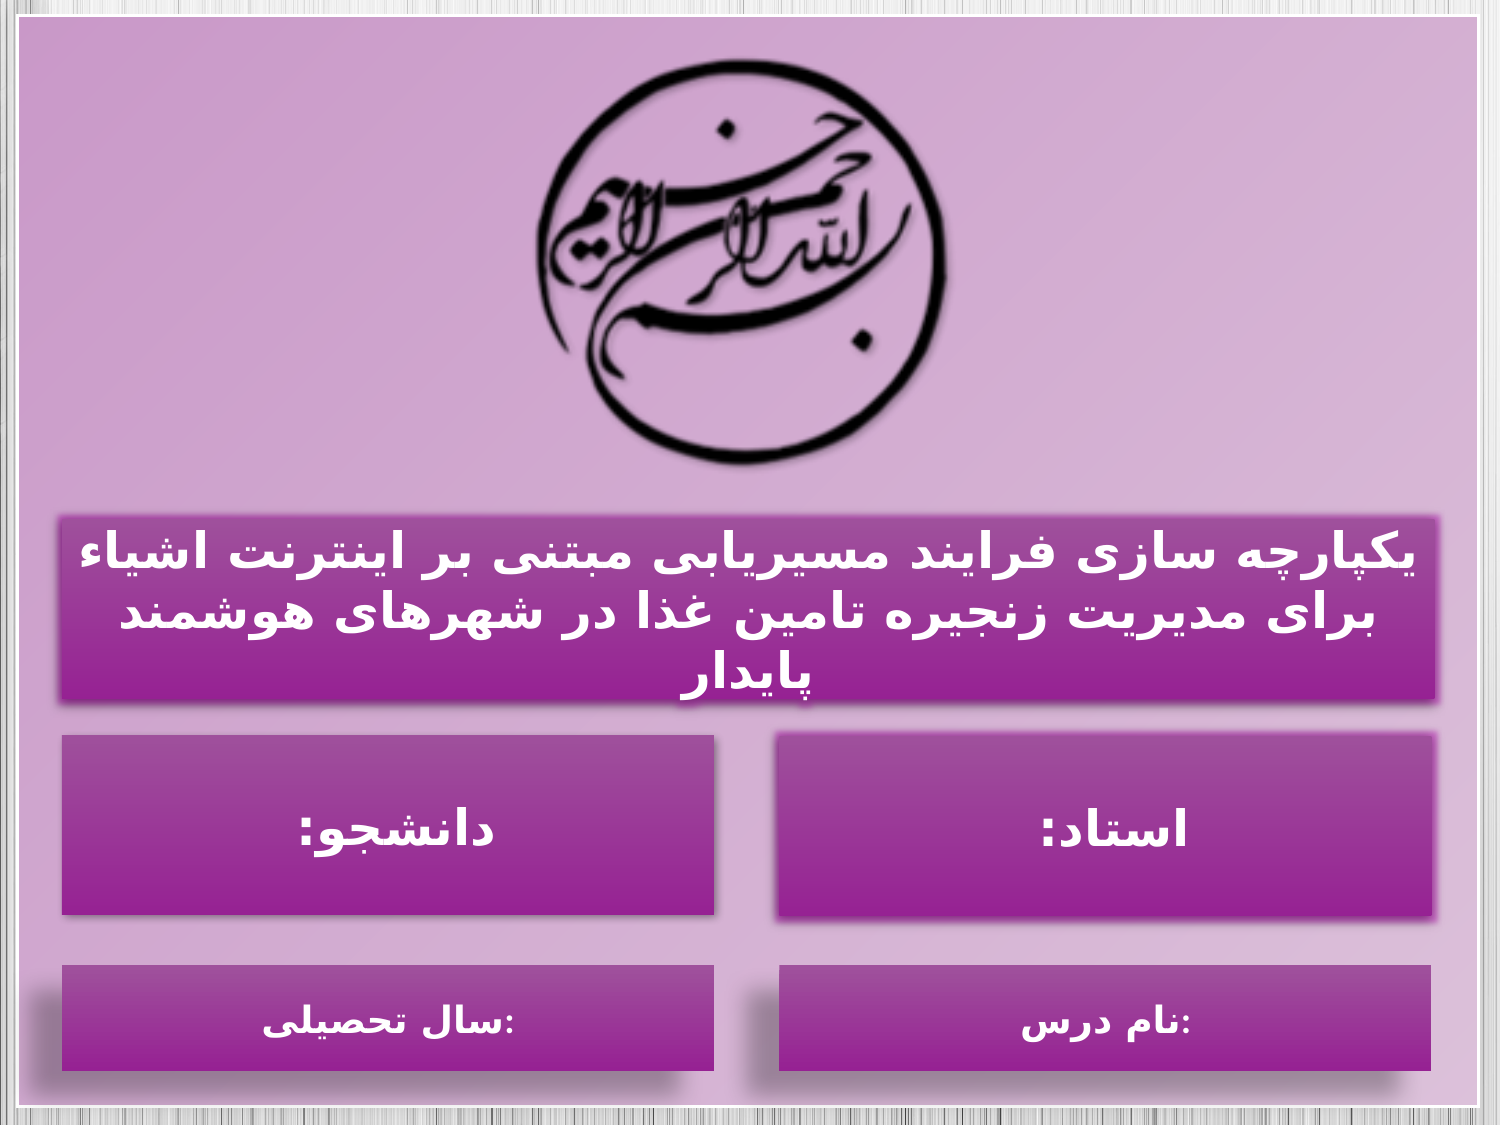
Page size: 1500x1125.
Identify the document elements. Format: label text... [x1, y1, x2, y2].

text_box استاد: [779, 736, 1432, 916]
text_box نام درس: [779, 965, 1432, 1072]
text_box [37, 27, 1457, 864]
text_box دانشجو: [61, 735, 714, 915]
picture [0, 0, 1500, 1125]
text_box یکپارچه سازی فرایند مسیریابی مبتنی بر اینترنت اشیاء برای مدیریت زنجیره تامین غذا در شهرهای هوشمند پایدار [62, 519, 1435, 699]
text_box سال تحصیلی: [61, 965, 714, 1072]
text_box [16, 14, 1480, 1108]
